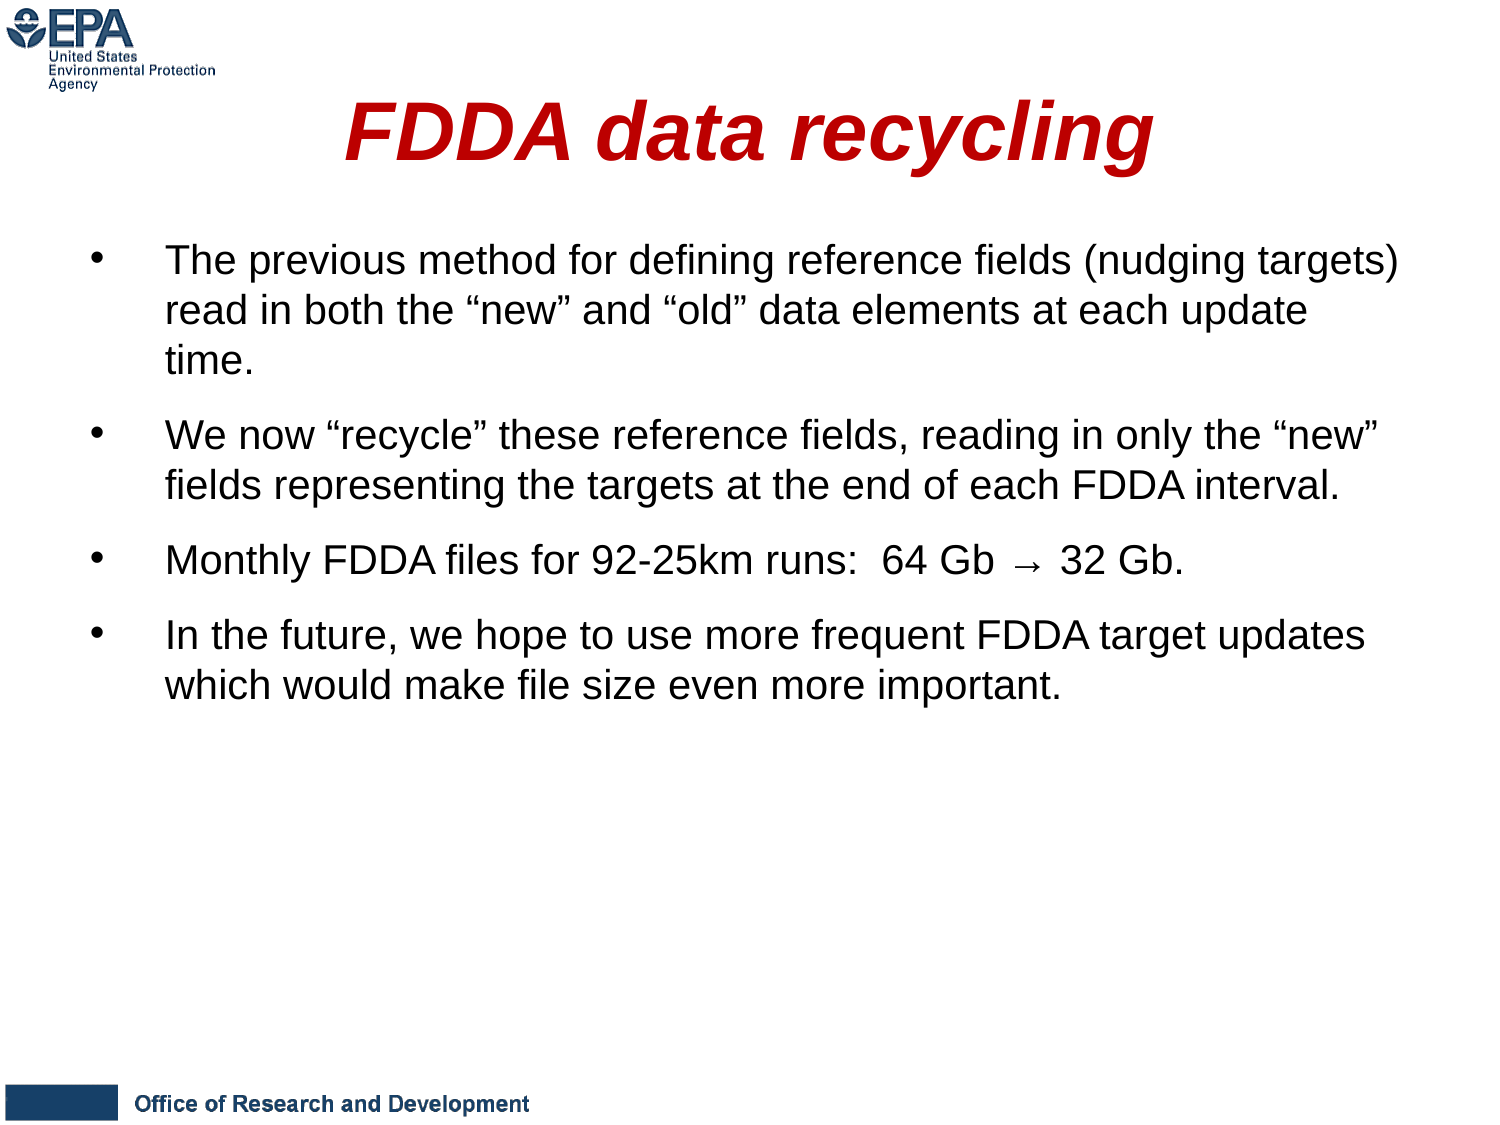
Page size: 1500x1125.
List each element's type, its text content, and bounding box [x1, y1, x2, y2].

text_box FDDA data recycling [299, 74, 1200, 180]
text_box The previous method for defining reference fields (nudging targets) read in both the “new” and “old” data elements at each update time. We now “recycle” these reference fields, reading in only the “new” fields representing the targets at the end of each FDDA interval. Monthly FDDA files for 92-25km runs: 64 Gb → 32 Gb. In the future, we hope to use more frequent FDDA target updates which would make file size even more important. [74, 224, 1425, 715]
picture [0, 1079, 541, 1125]
picture [0, 0, 226, 97]
